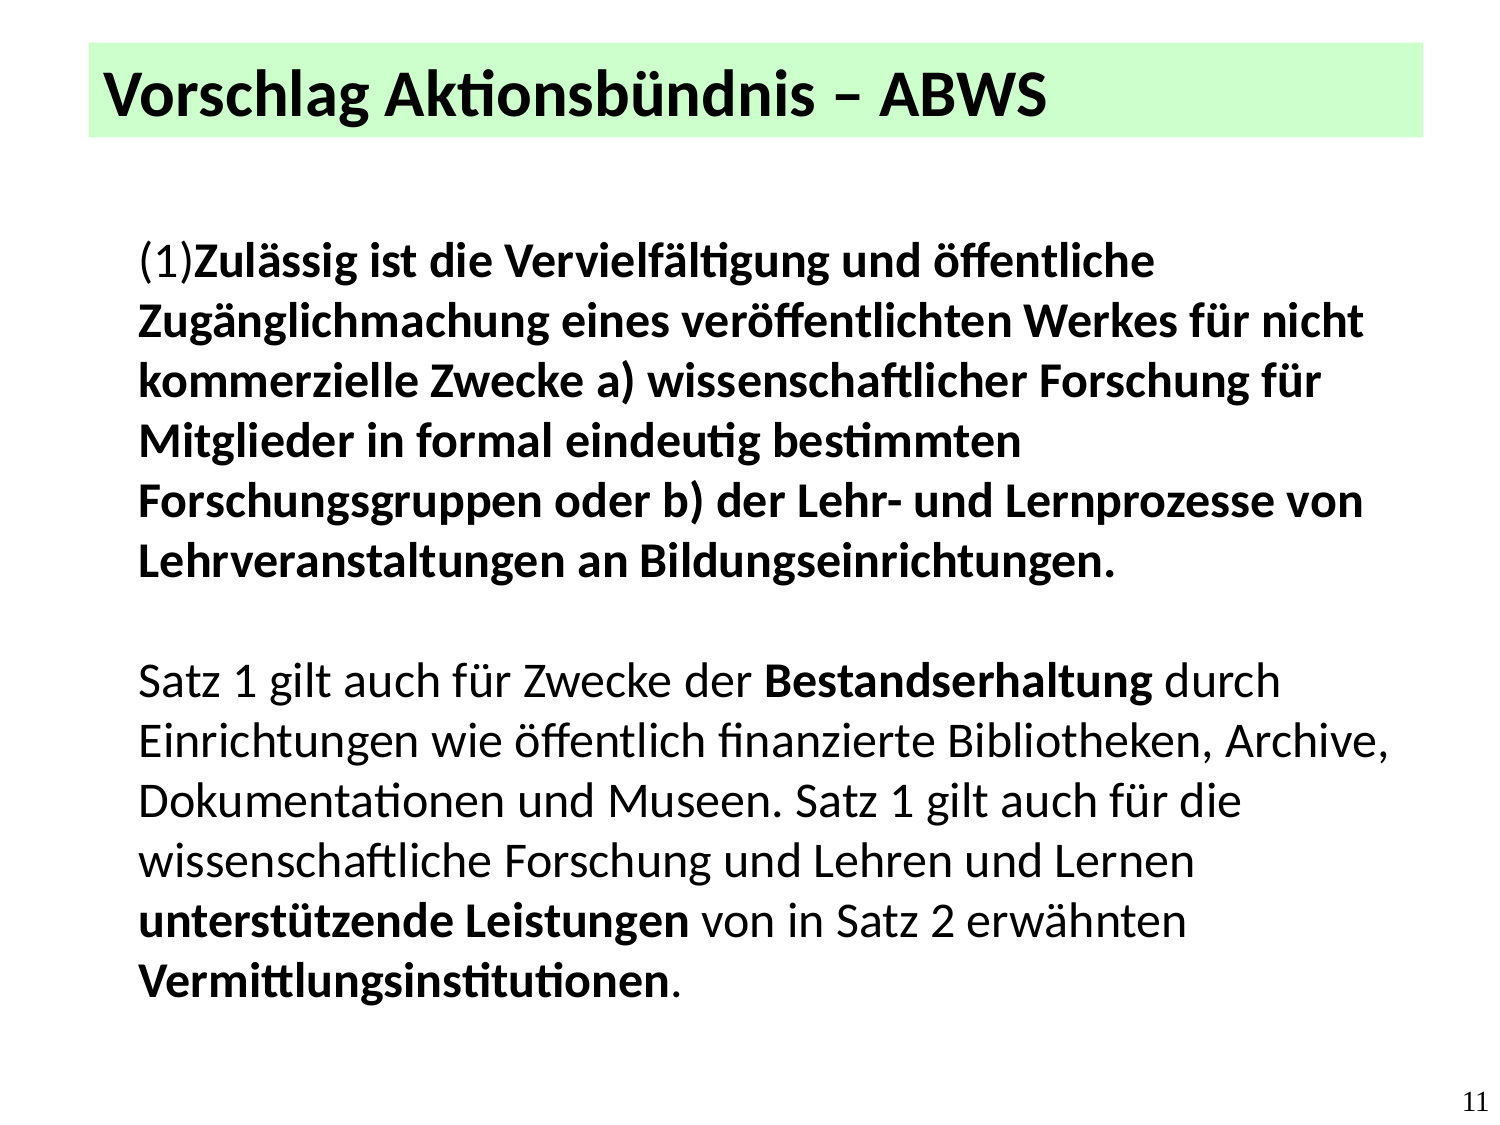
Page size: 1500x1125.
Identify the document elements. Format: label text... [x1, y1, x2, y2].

text_box (1)Zulässig ist die Vervielfältigung und öffentliche Zugänglichmachung eines veröffentlichten Werkes für nicht kommerzielle Zwecke a) wissenschaftlicher Forschung für Mitglieder in formal eindeutig bestimmten Forschungsgruppen oder b) der Lehr- und Lernprozesse von Lehrveranstaltungen an Bildungseinrichtungen. Satz 1 gilt auch für Zwecke der Bestandserhaltung durch Einrichtungen wie öffentlich finanzierte Bibliotheken, Archive, Dokumentationen und Museen. Satz 1 gilt auch für die wissenschaftliche Forschung und Lehren und Lernen unterstützende Leistungen von in Satz 2 erwähnten Vermittlungsinstitutionen. [123, 219, 1422, 1015]
text_box Vorschlag Aktionsbündnis – ABWS [88, 42, 1424, 138]
